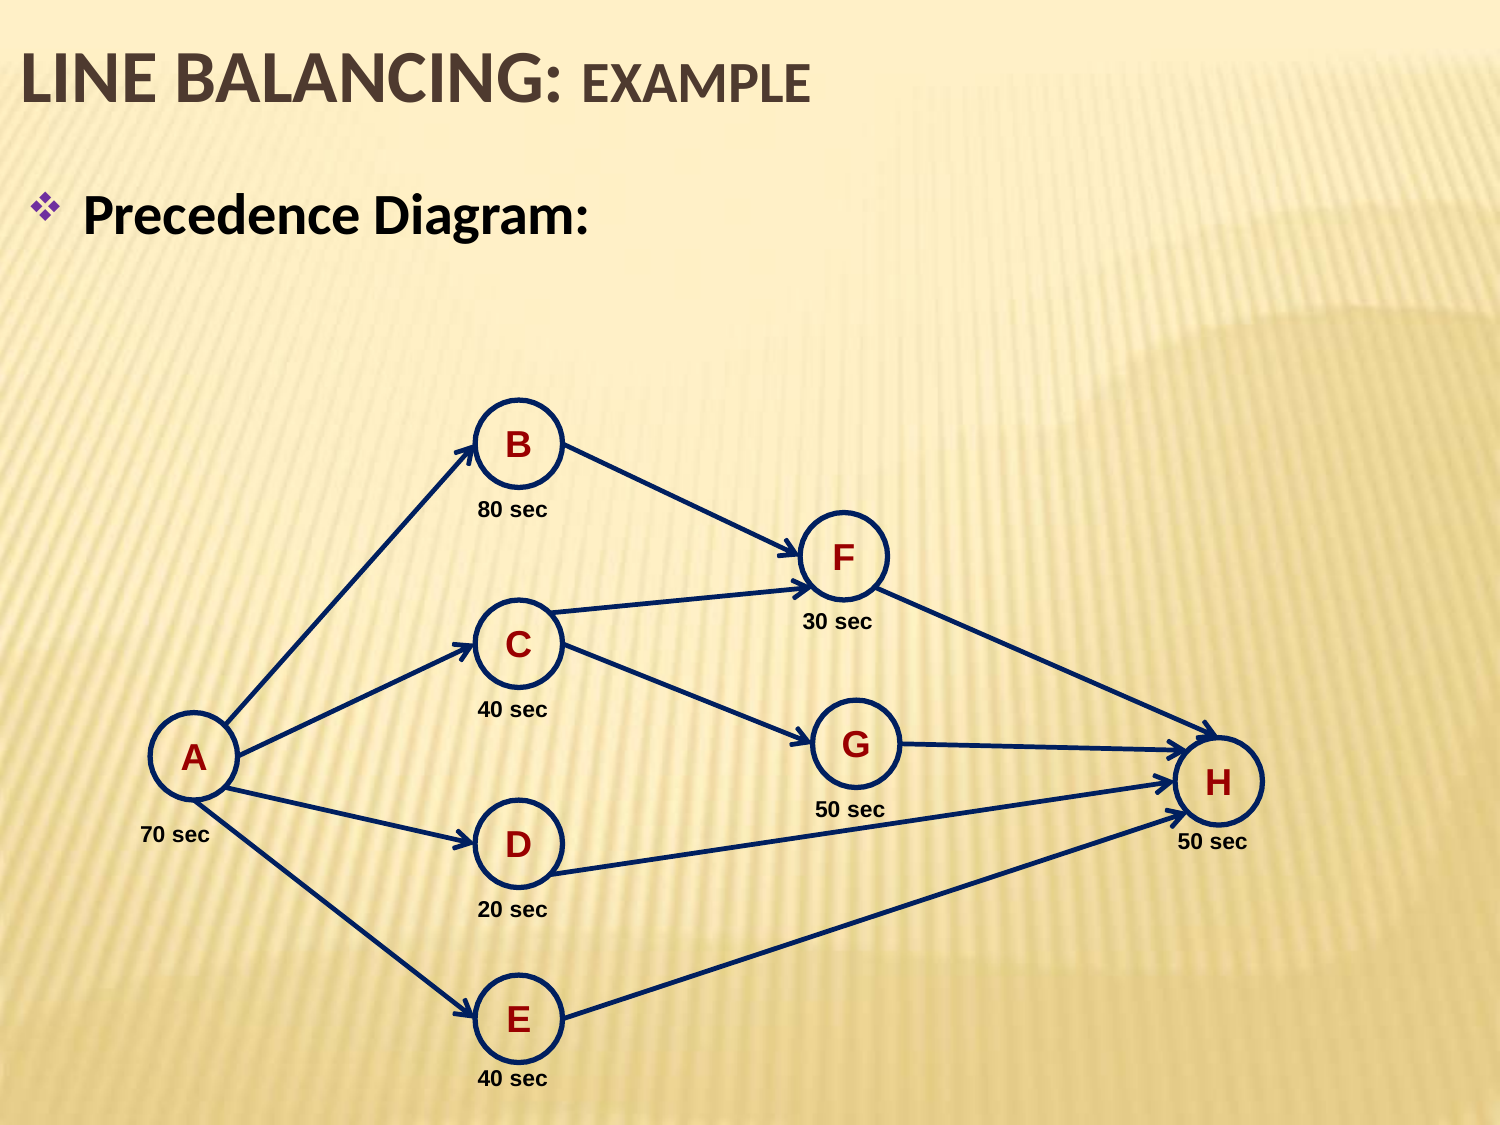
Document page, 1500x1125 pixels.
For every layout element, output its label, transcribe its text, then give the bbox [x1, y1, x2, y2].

title LINE BALANCING: EXAMPLE [17, 24, 1388, 215]
text_box [561, 441, 801, 559]
text_box [150, 712, 238, 801]
text_box Precedence Diagram: [24, 174, 963, 247]
text_box [236, 641, 476, 759]
text_box [873, 585, 1219, 741]
text_box [192, 798, 476, 1019]
text_box [561, 641, 813, 747]
text_box H 50 sec [1175, 755, 1250, 854]
text_box [549, 773, 1176, 878]
text_box [224, 785, 476, 851]
text_box [483, 600, 563, 675]
text_box D 20 sec [475, 818, 550, 922]
text_box A [178, 730, 210, 778]
text_box [483, 400, 563, 475]
text_box [561, 807, 1188, 1022]
text_box [800, 512, 888, 601]
text_box 30 sec [800, 604, 875, 635]
text_box C 40 sec [475, 618, 550, 722]
text_box G 50 sec [813, 718, 888, 822]
text_box [1183, 737, 1263, 812]
text_box [483, 800, 563, 872]
text_box F [830, 530, 858, 578]
text_box [483, 975, 563, 1050]
text_box [223, 443, 476, 727]
picture [0, 0, 1500, 1125]
text_box 70 sec [137, 817, 213, 847]
text_box E 40 sec [475, 993, 550, 1092]
text_box B 80 sec [475, 418, 550, 522]
text_box [900, 738, 1188, 761]
text_box [821, 700, 900, 774]
text_box [549, 578, 814, 616]
